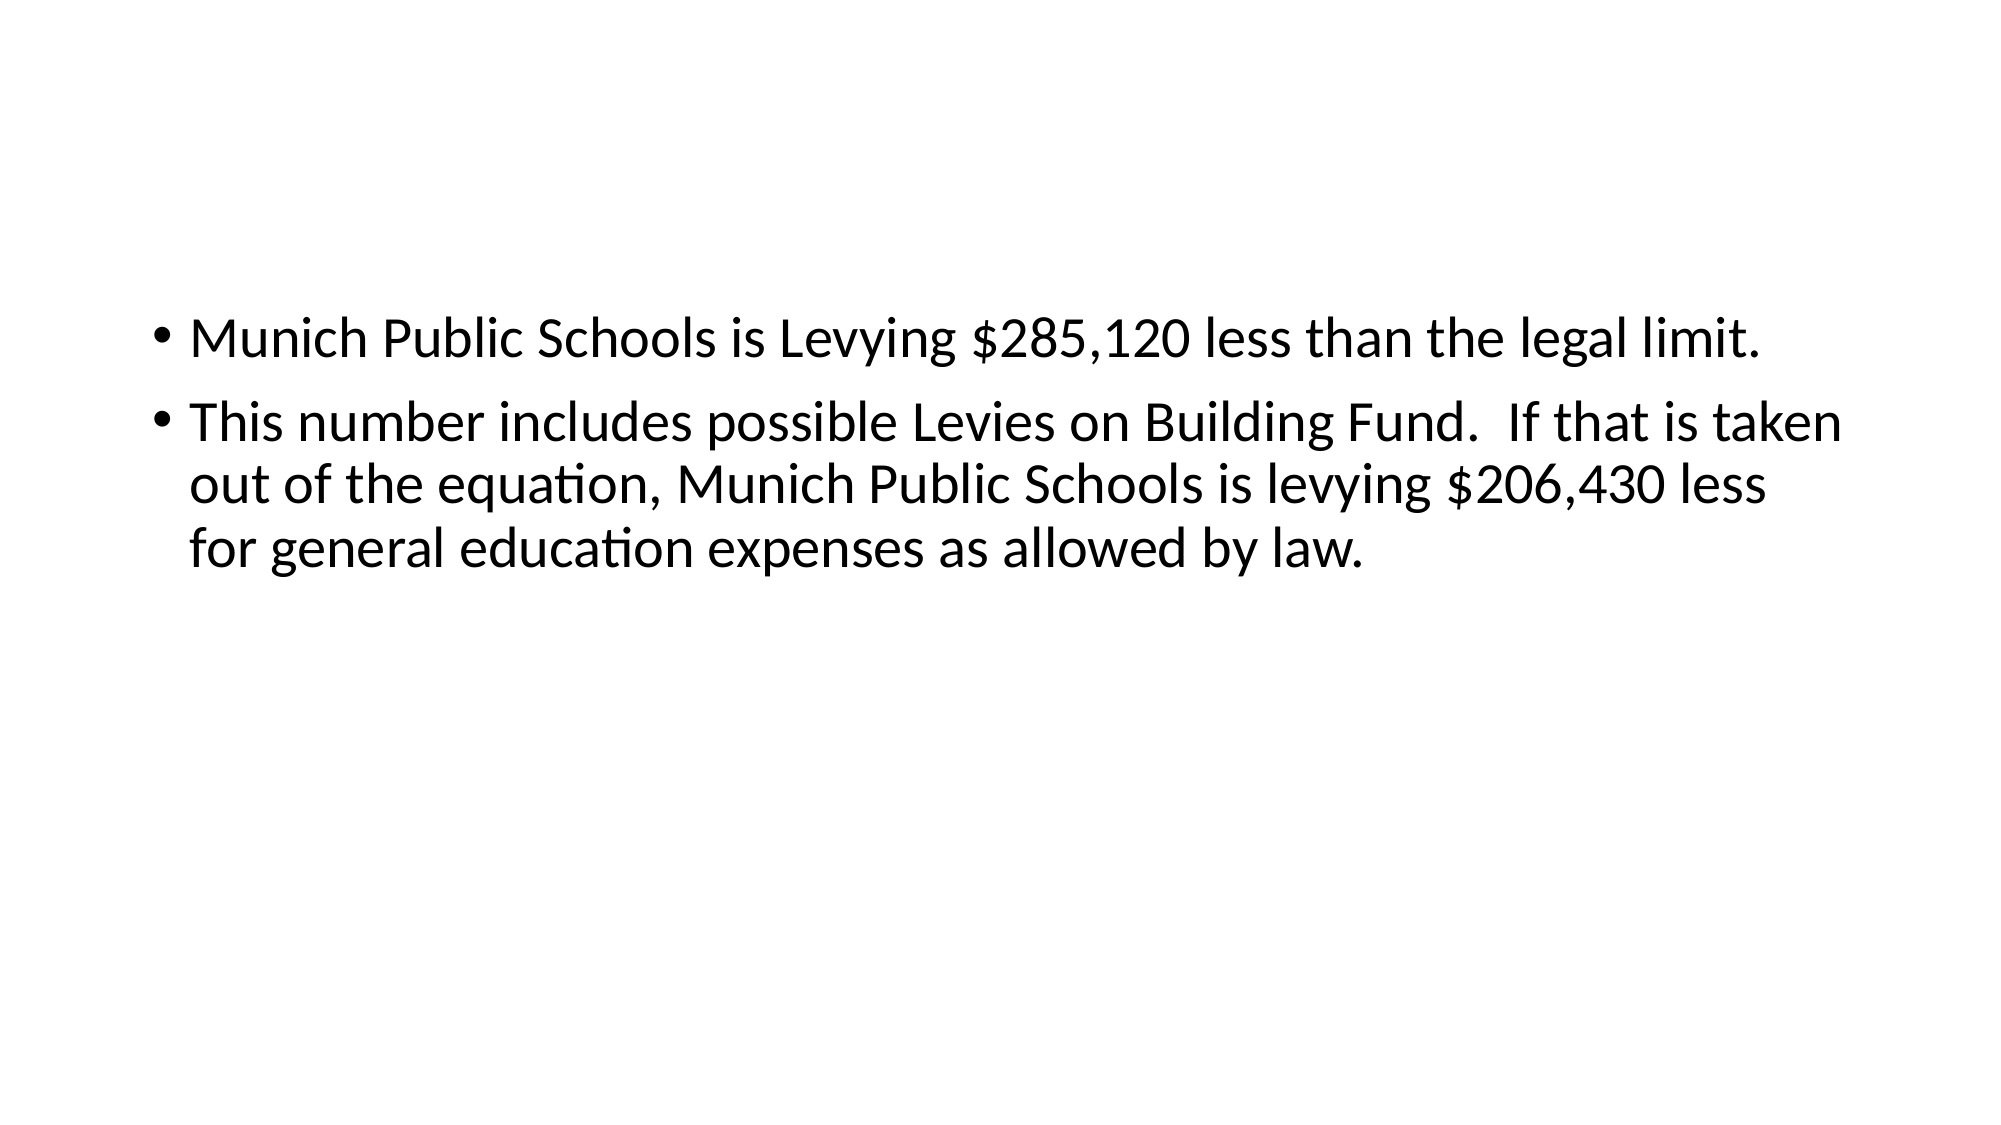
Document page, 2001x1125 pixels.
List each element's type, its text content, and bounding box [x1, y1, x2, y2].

list Munich Public Schools is Levying $285,120 less than the legal limit. This number includes possible Levies on Building Fund. If that is taken out of the equation, Munich Public Schools is levying $206,430 less for general education expenses as allowed by law. [137, 299, 1863, 1014]
